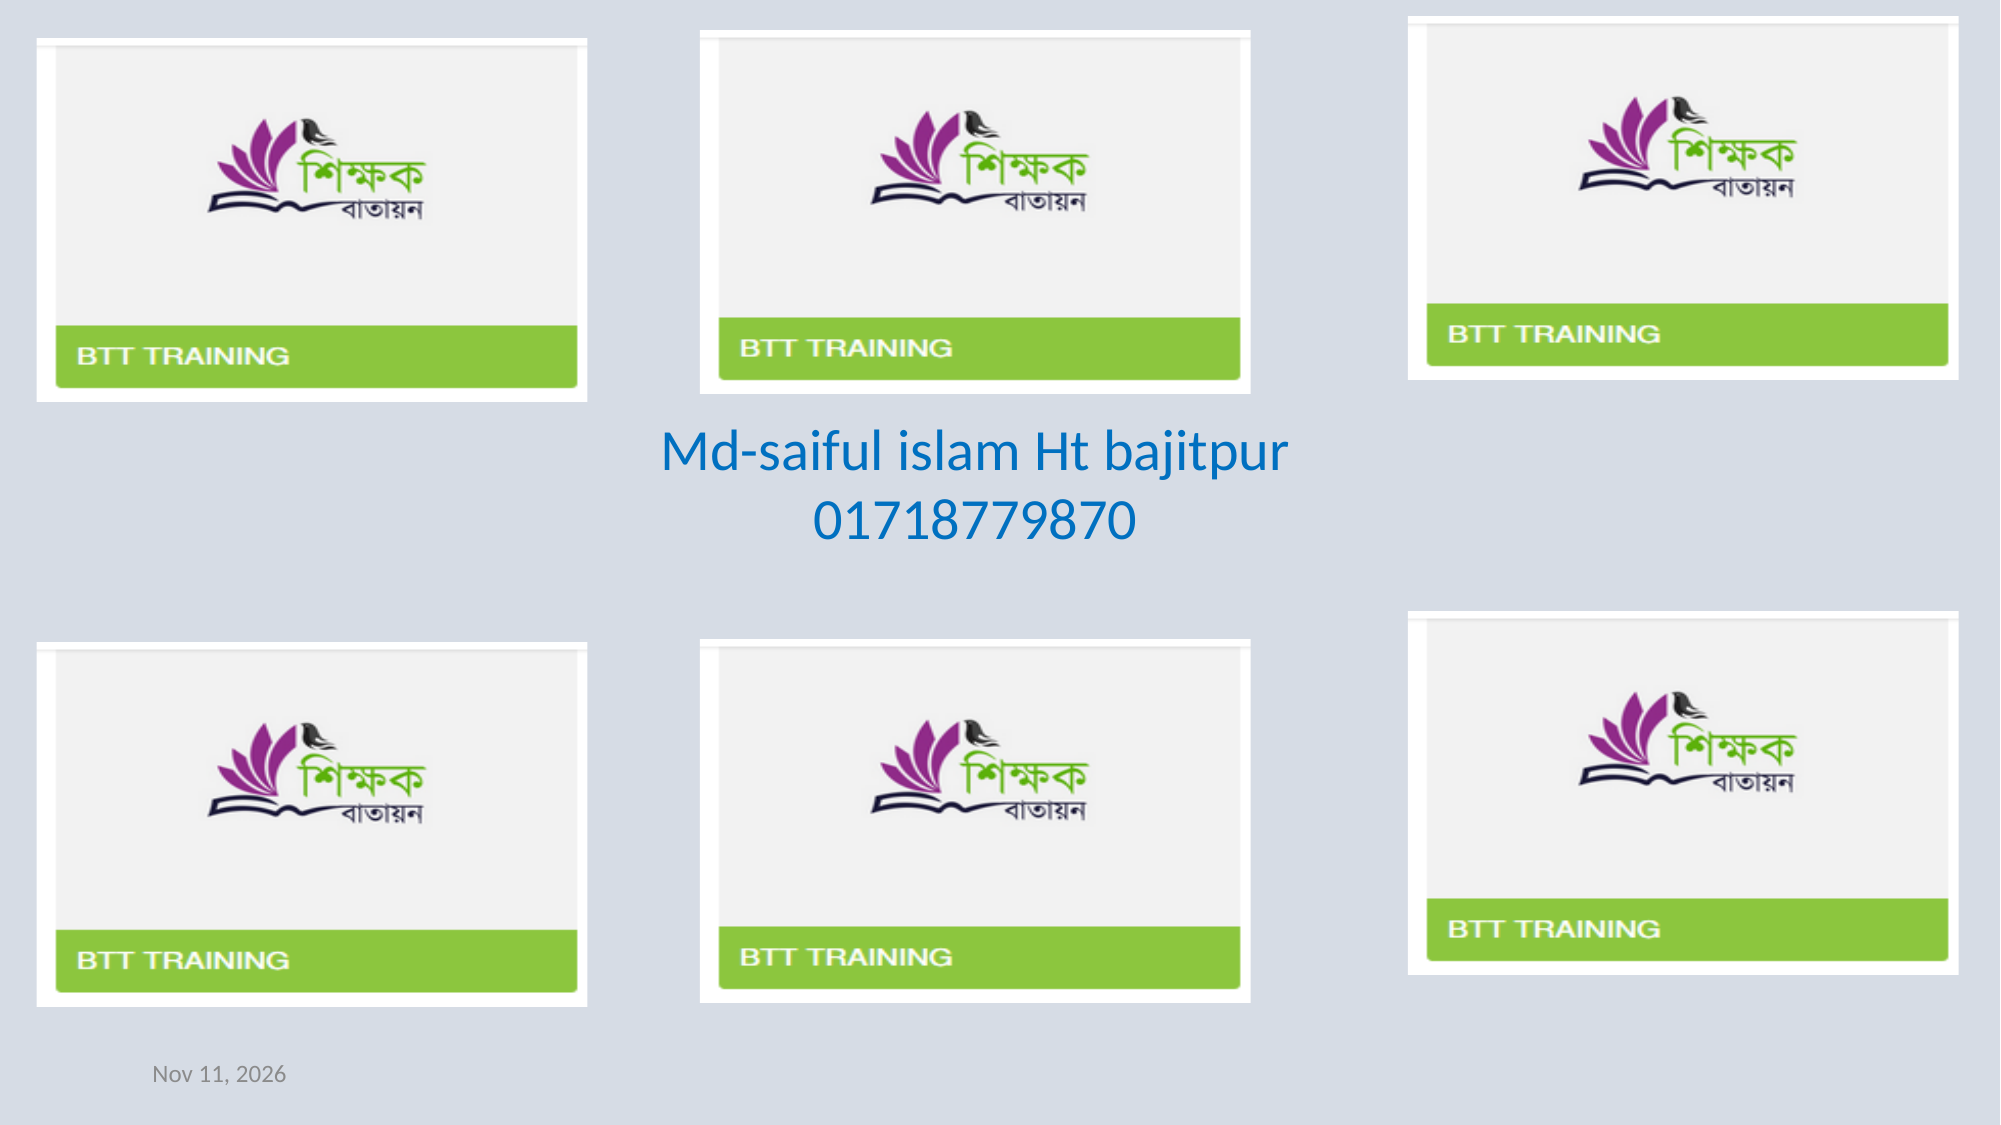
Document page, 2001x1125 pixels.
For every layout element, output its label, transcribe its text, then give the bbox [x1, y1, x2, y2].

picture [1407, 611, 1959, 975]
slide_number 23-Oct-19 [137, 1042, 588, 1103]
footer Md-saiful islam Ht bajitpur 01718779870 [637, 451, 1313, 512]
picture [36, 642, 588, 1007]
picture [1407, 16, 1959, 380]
picture [699, 30, 1251, 394]
picture [36, 38, 588, 402]
picture [699, 639, 1251, 1003]
